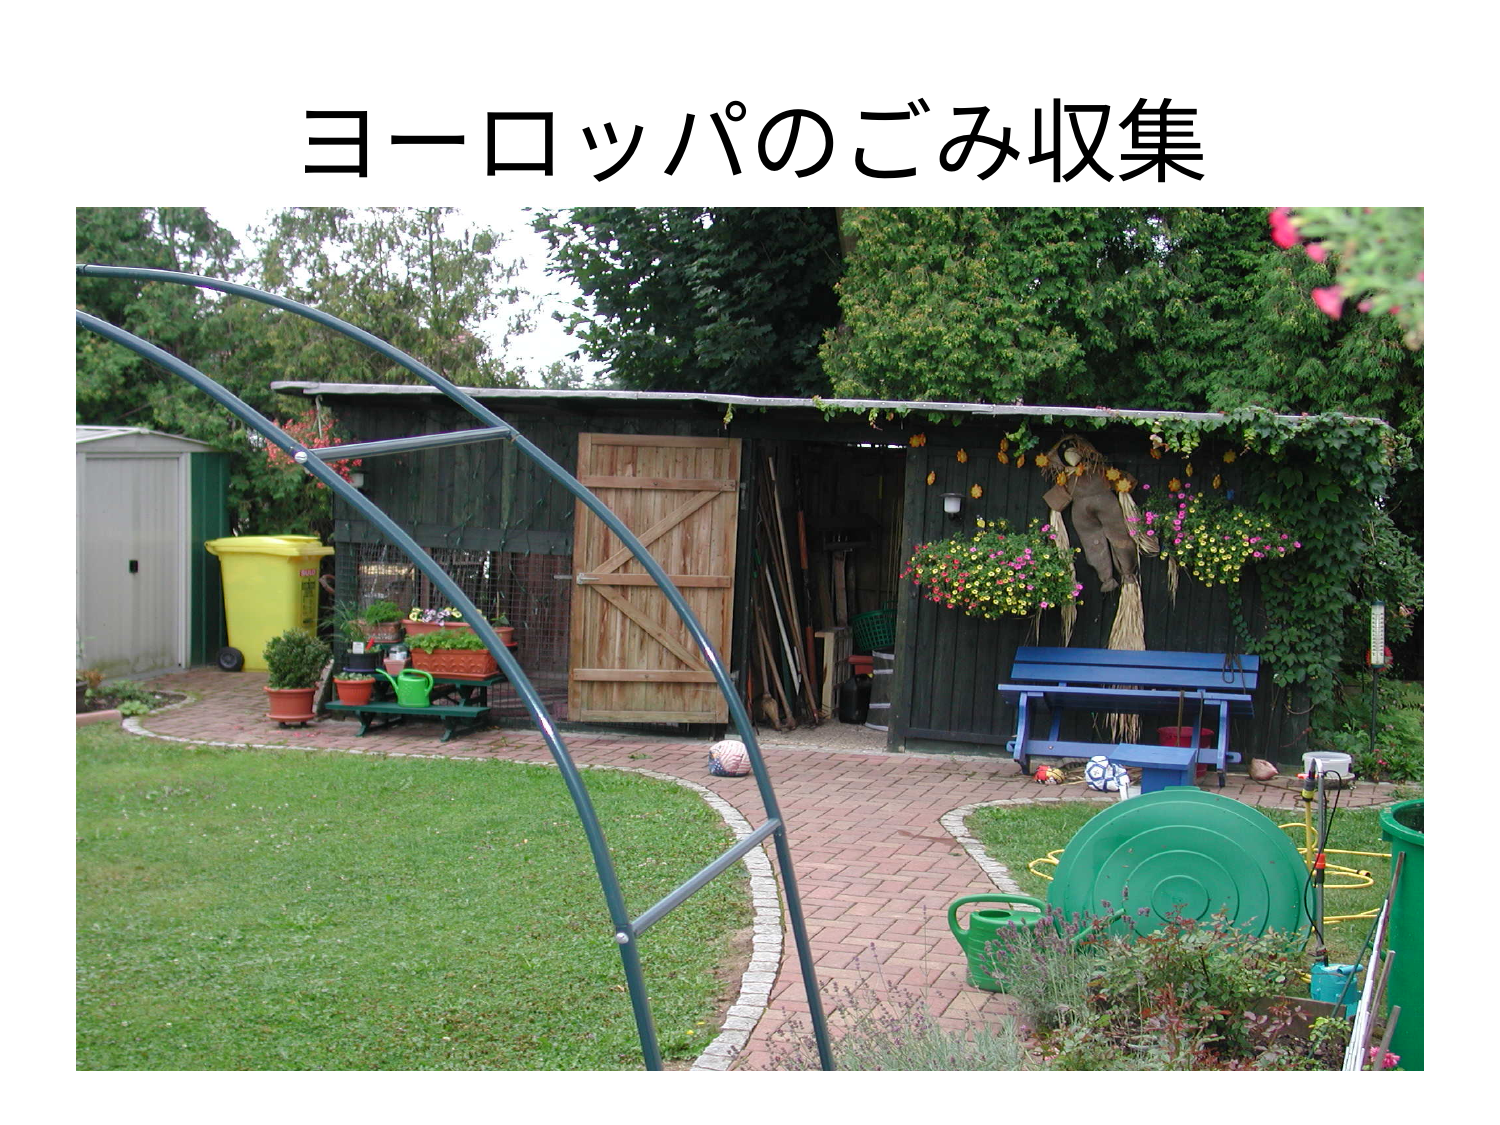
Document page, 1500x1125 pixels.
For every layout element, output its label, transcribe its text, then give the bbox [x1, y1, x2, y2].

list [76, 207, 1424, 1071]
title ヨーロッパのごみ収集 [75, 45, 1425, 208]
